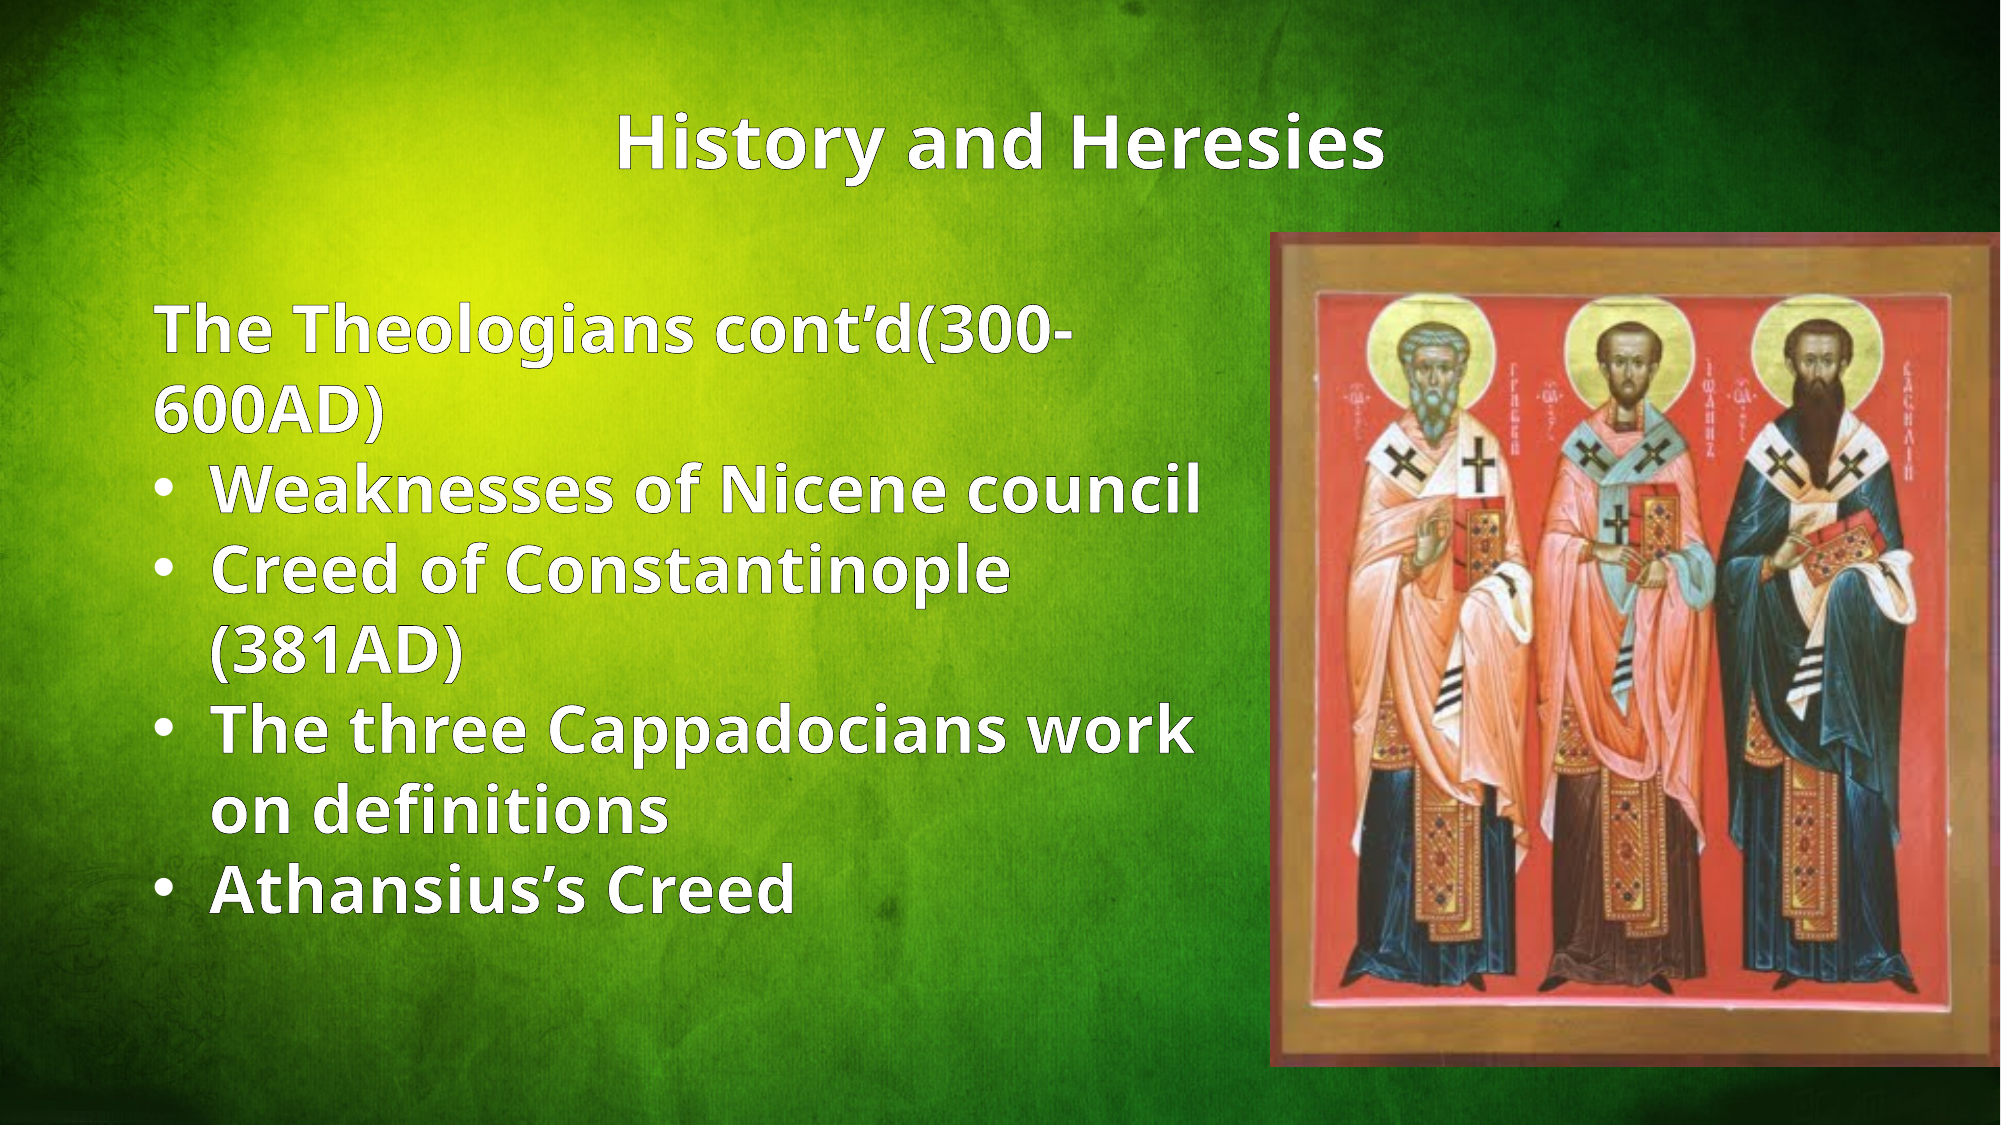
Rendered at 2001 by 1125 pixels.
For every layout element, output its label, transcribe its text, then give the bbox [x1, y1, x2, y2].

title History and Heresies [99, 45, 1900, 233]
picture [0, 0, 2001, 1125]
list The Theologians cont’d(300-600AD) Weaknesses of Nicene council Creed of Constantinople (381AD) The three Cappadocians work on definitions Athansius’s Creed [137, 278, 1271, 1105]
